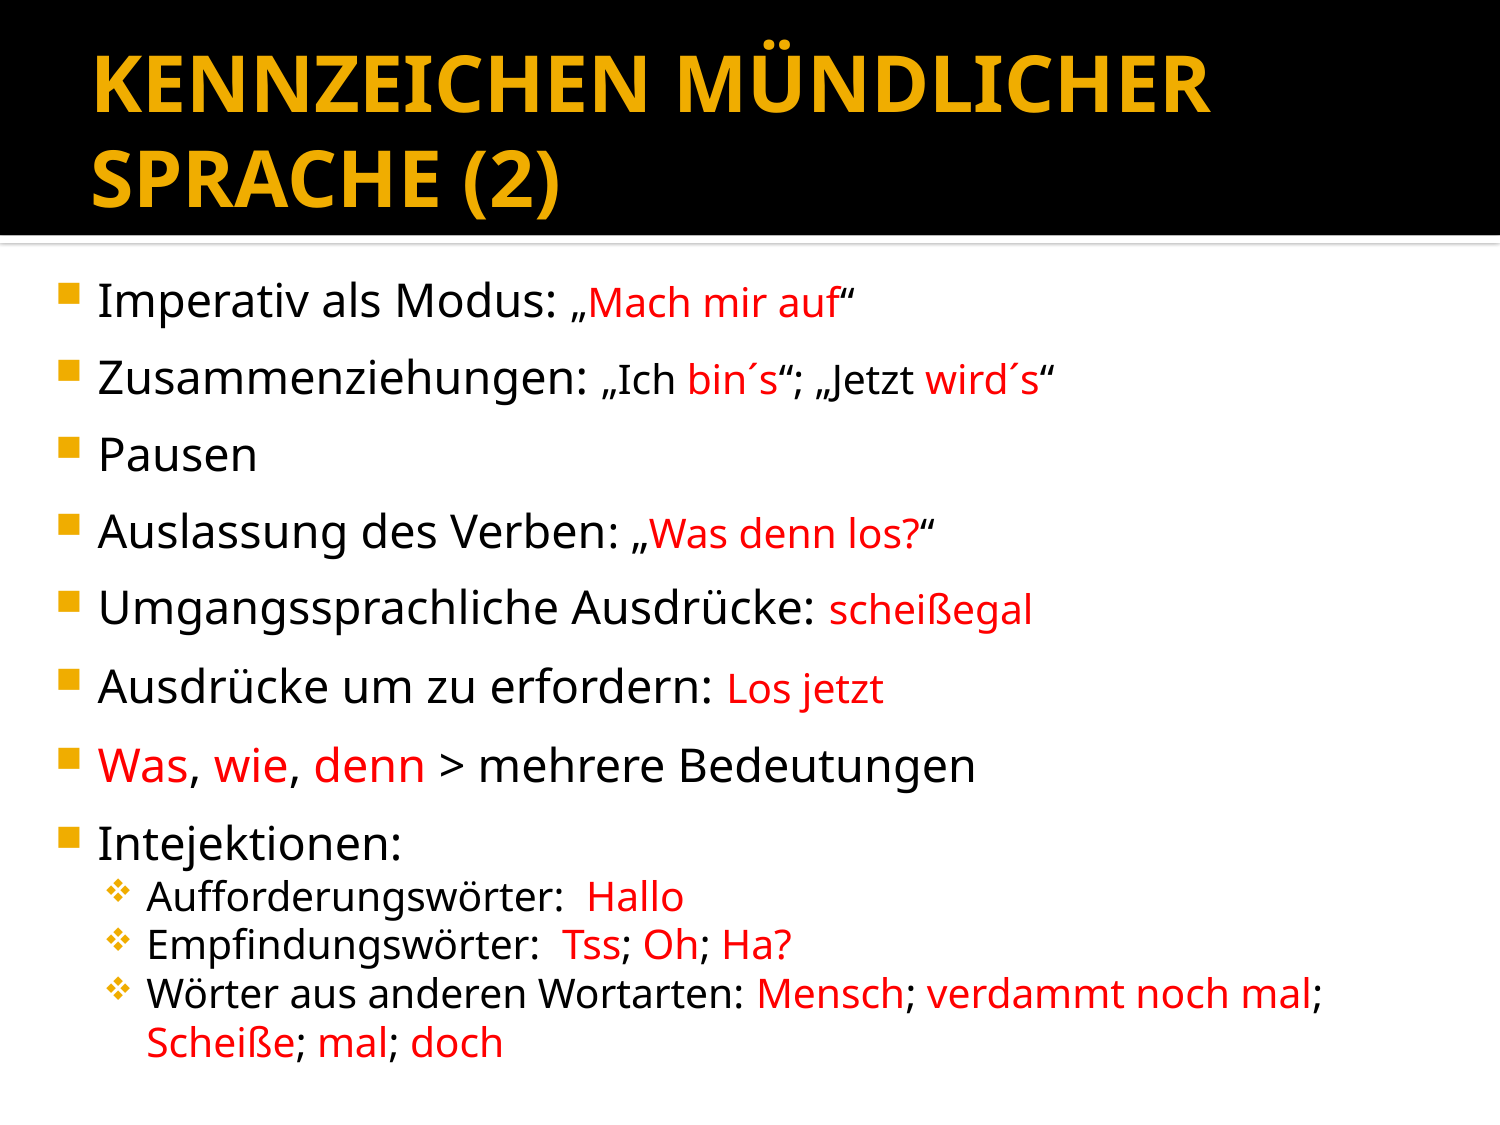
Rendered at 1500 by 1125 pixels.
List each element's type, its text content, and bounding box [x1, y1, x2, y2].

title KENNZEICHEN MÜNDLICHER SPRACHE (2) [75, 25, 1425, 231]
list Imperativ als Modus: „Mach mir auf“ Zusammenziehungen: „Ich bin´s“; „Jetzt wird´s“ Pausen Auslassung des Verben: „Was denn los?“ Umgangssprachliche Ausdrücke: scheißegal Ausdrücke um zu erfordern: Los jetzt Was, wie, denn > mehrere Bedeutungen Intejektionen: Aufforderungswörter: Hallo Empfindungswörter: Tss; Oh; Ha? Wörter aus anderen Wortarten: Mensch; verdammt noch mal; Scheiße; mal; doch [29, 255, 1459, 1083]
